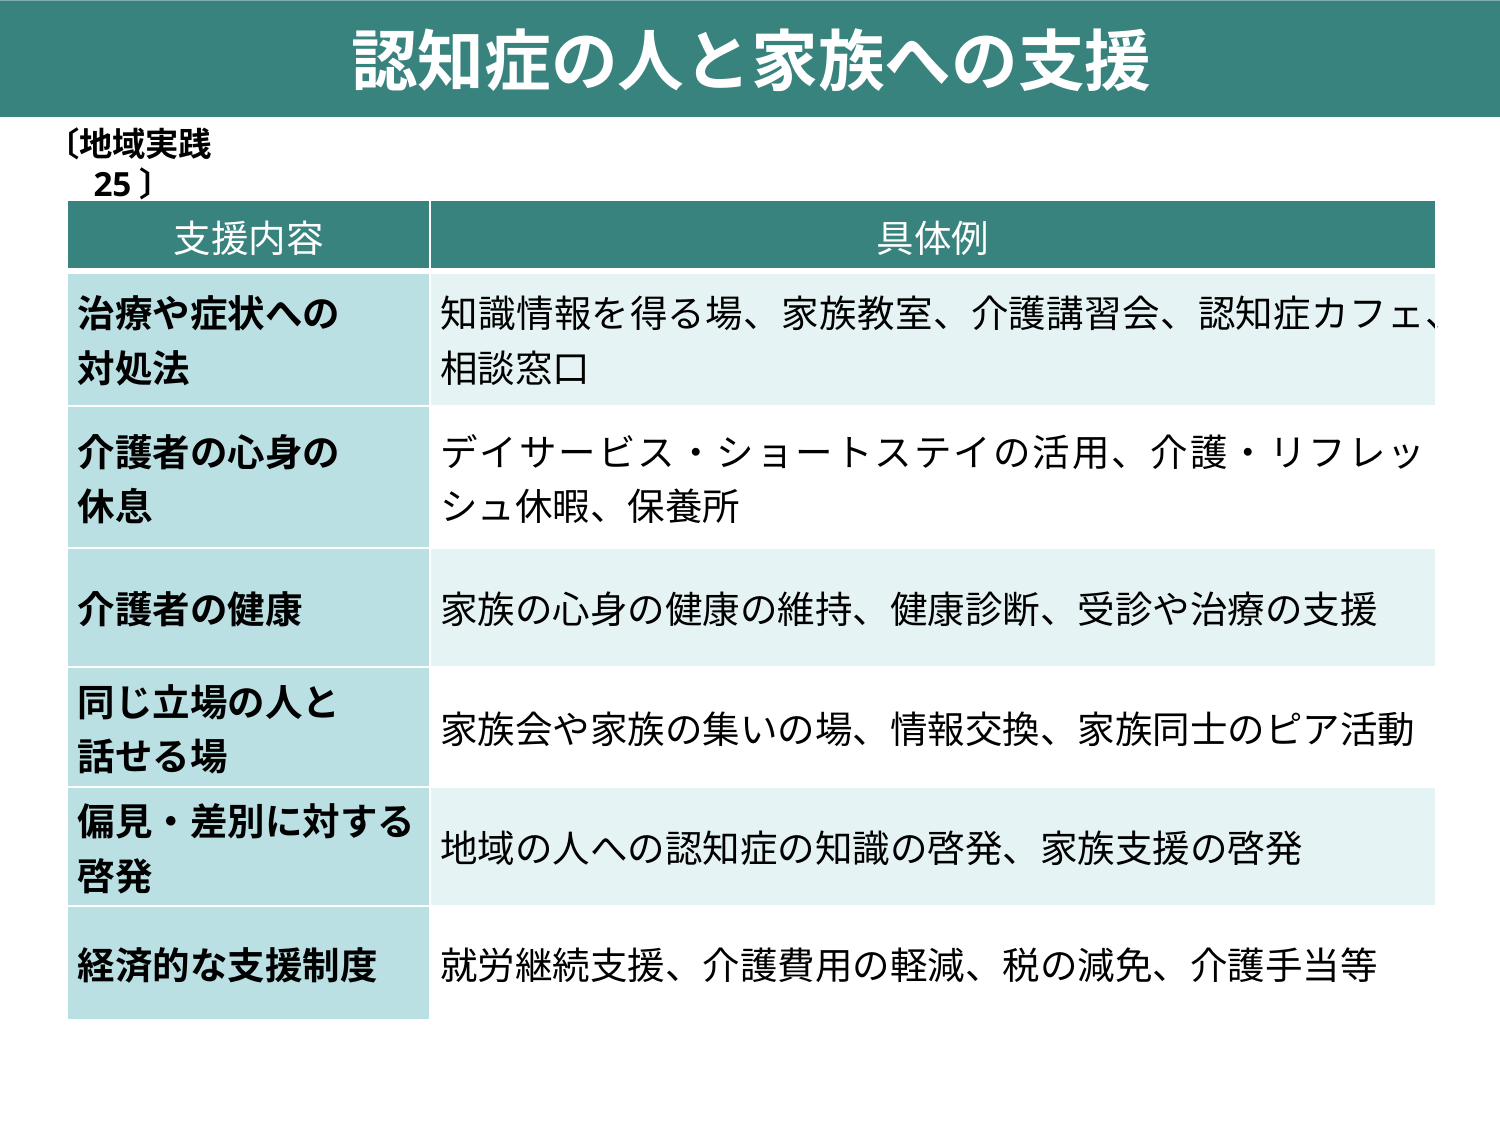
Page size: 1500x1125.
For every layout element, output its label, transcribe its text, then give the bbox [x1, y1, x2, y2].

table_cell 知識情報を得る場、家族教室、介護講習会、認知症カフェ、 相談窓口 [431, 274, 1435, 405]
table_cell 家族の心身の健康の維持、健康診断、受診や治療の支援 [431, 549, 1435, 666]
table_cell 家族会や家族の集いの場、情報交換、家族同士のピア活動 [431, 668, 1435, 786]
table_cell 同じ立場の人と 話せる場 [68, 668, 429, 786]
table_header 具体例 [431, 201, 1435, 268]
table_cell 治療や症状への 対処法 [68, 274, 429, 405]
table_cell 就労継続支援、介護費用の軽減、税の減免、介護手当等 [431, 907, 1435, 1019]
table_cell デイサービス・ショートステイの活用、介護・リフレッシュ休暇、保養所 [431, 407, 1435, 547]
table_header 支援内容 [68, 201, 429, 268]
table_cell 地域の人への認知症の知識の啓発、家族支援の啓発 [431, 788, 1435, 905]
text_box 認知症の人と家族への支援 [246, 10, 1257, 108]
table_cell 介護者の心身の 休息 [68, 407, 429, 547]
text_box 〔地域実践25〕 [0, 116, 267, 211]
table_cell 経済的な支援制度 [68, 907, 429, 1019]
text_box [0, 0, 1500, 119]
table_cell 偏見・差別に対する 啓発 [68, 788, 429, 905]
table_cell 介護者の健康 [68, 549, 429, 666]
